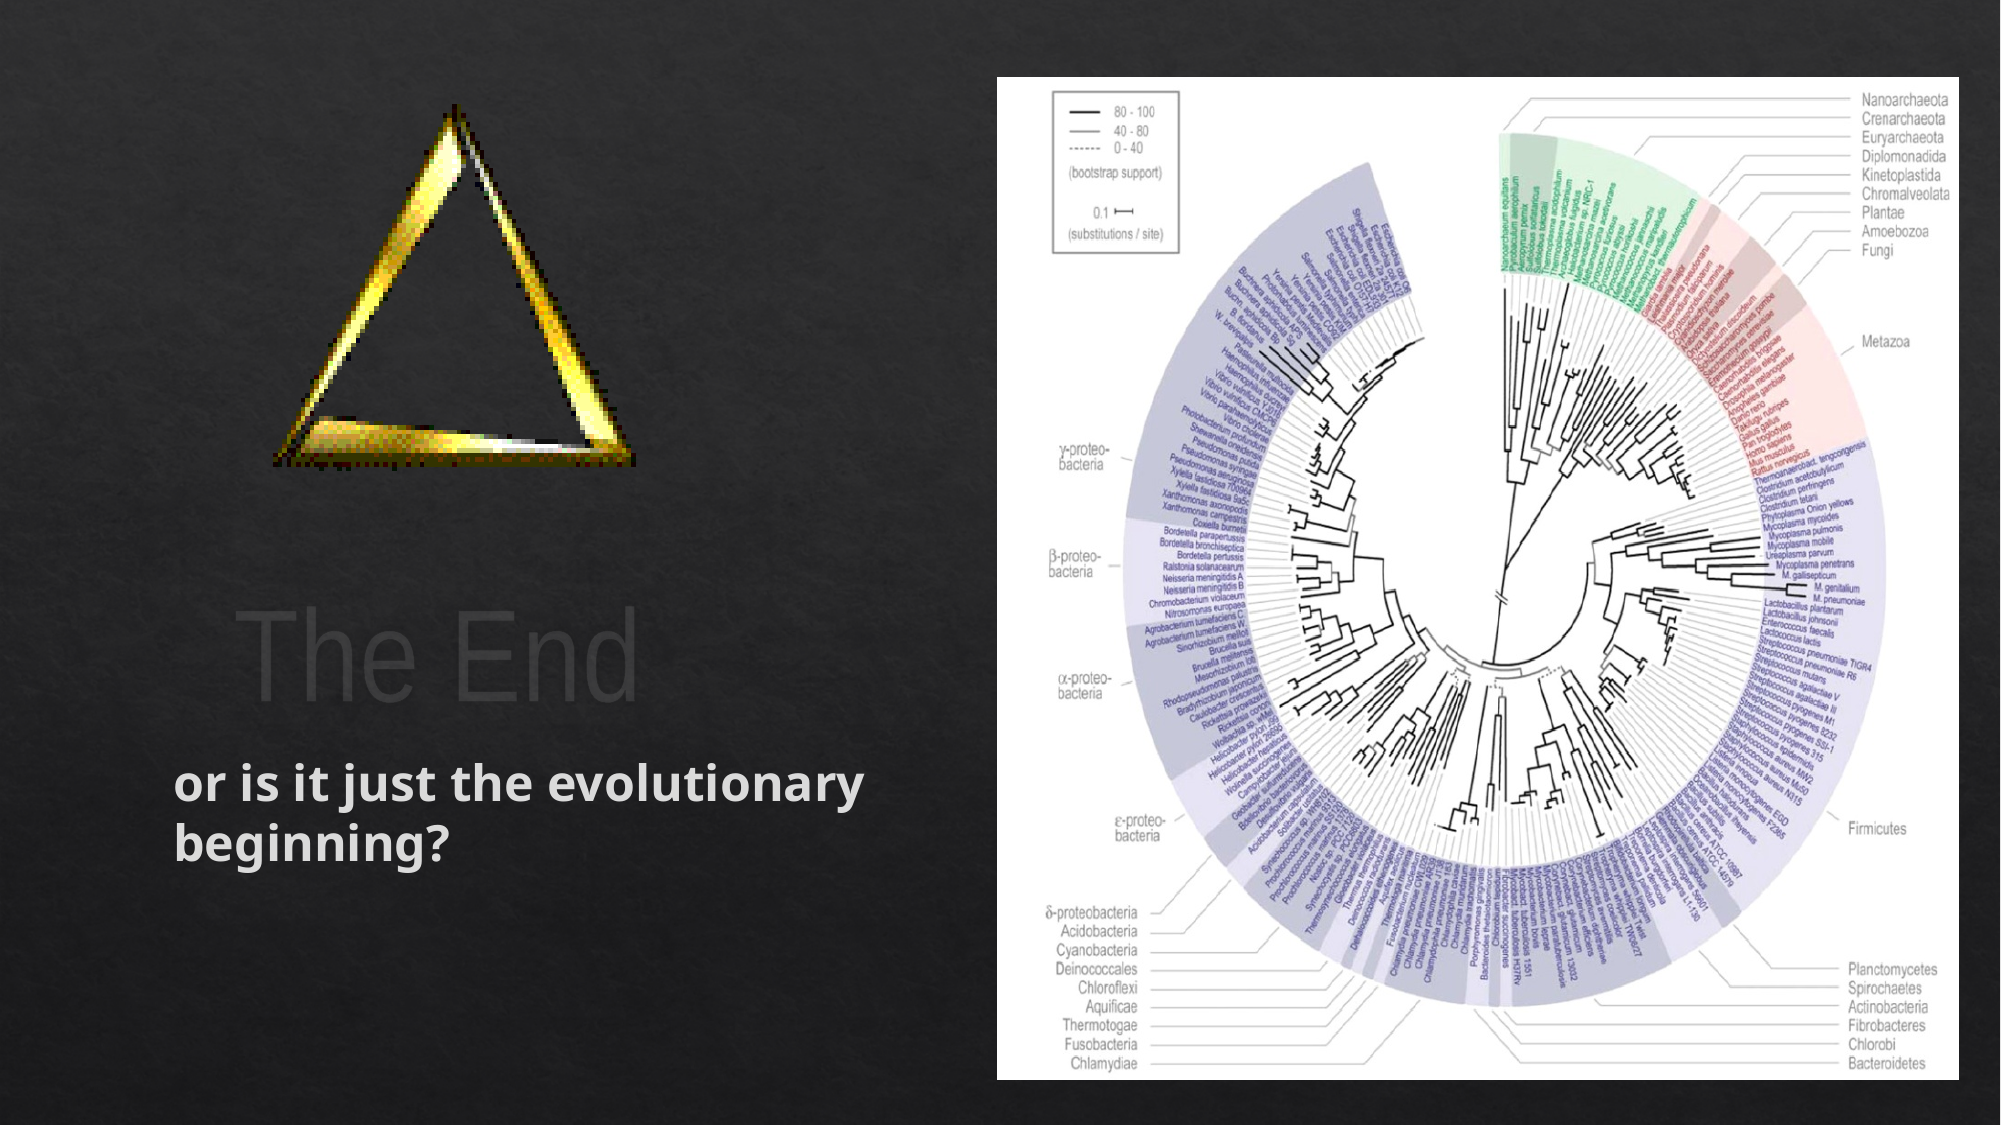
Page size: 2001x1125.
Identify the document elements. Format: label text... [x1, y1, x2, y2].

picture [997, 76, 1959, 1080]
text_box or is it just the evolutionary beginning? [158, 743, 909, 879]
picture [246, 76, 660, 490]
title The End [0, 561, 989, 866]
